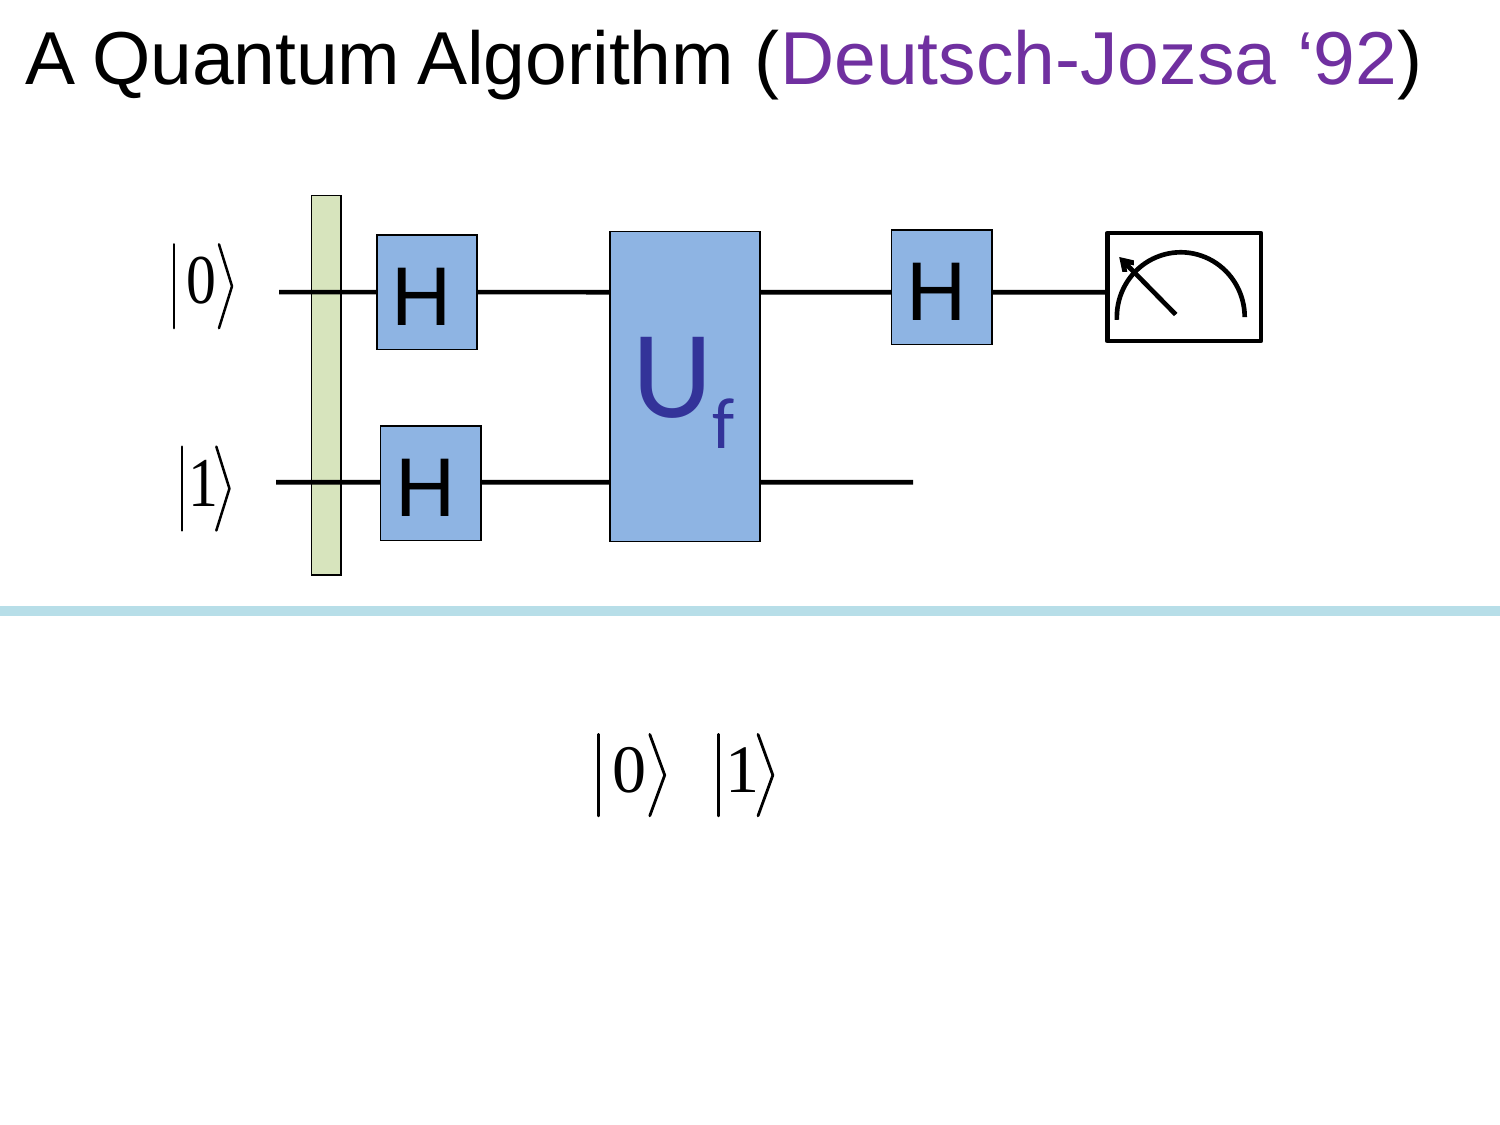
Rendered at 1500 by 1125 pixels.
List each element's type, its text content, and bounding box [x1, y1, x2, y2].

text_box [609, 199, 812, 542]
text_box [572, 718, 790, 832]
text_box [311, 195, 342, 292]
text_box H [376, 234, 478, 350]
text_box [311, 293, 342, 482]
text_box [170, 429, 246, 548]
text_box A Quantum Algorithm (Deutsch-Jozsa ‘92) [10, 1, 1438, 107]
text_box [1106, 232, 1262, 383]
text_box H [380, 425, 482, 541]
text_box H [891, 229, 993, 345]
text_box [162, 227, 248, 345]
text_box [311, 483, 342, 575]
